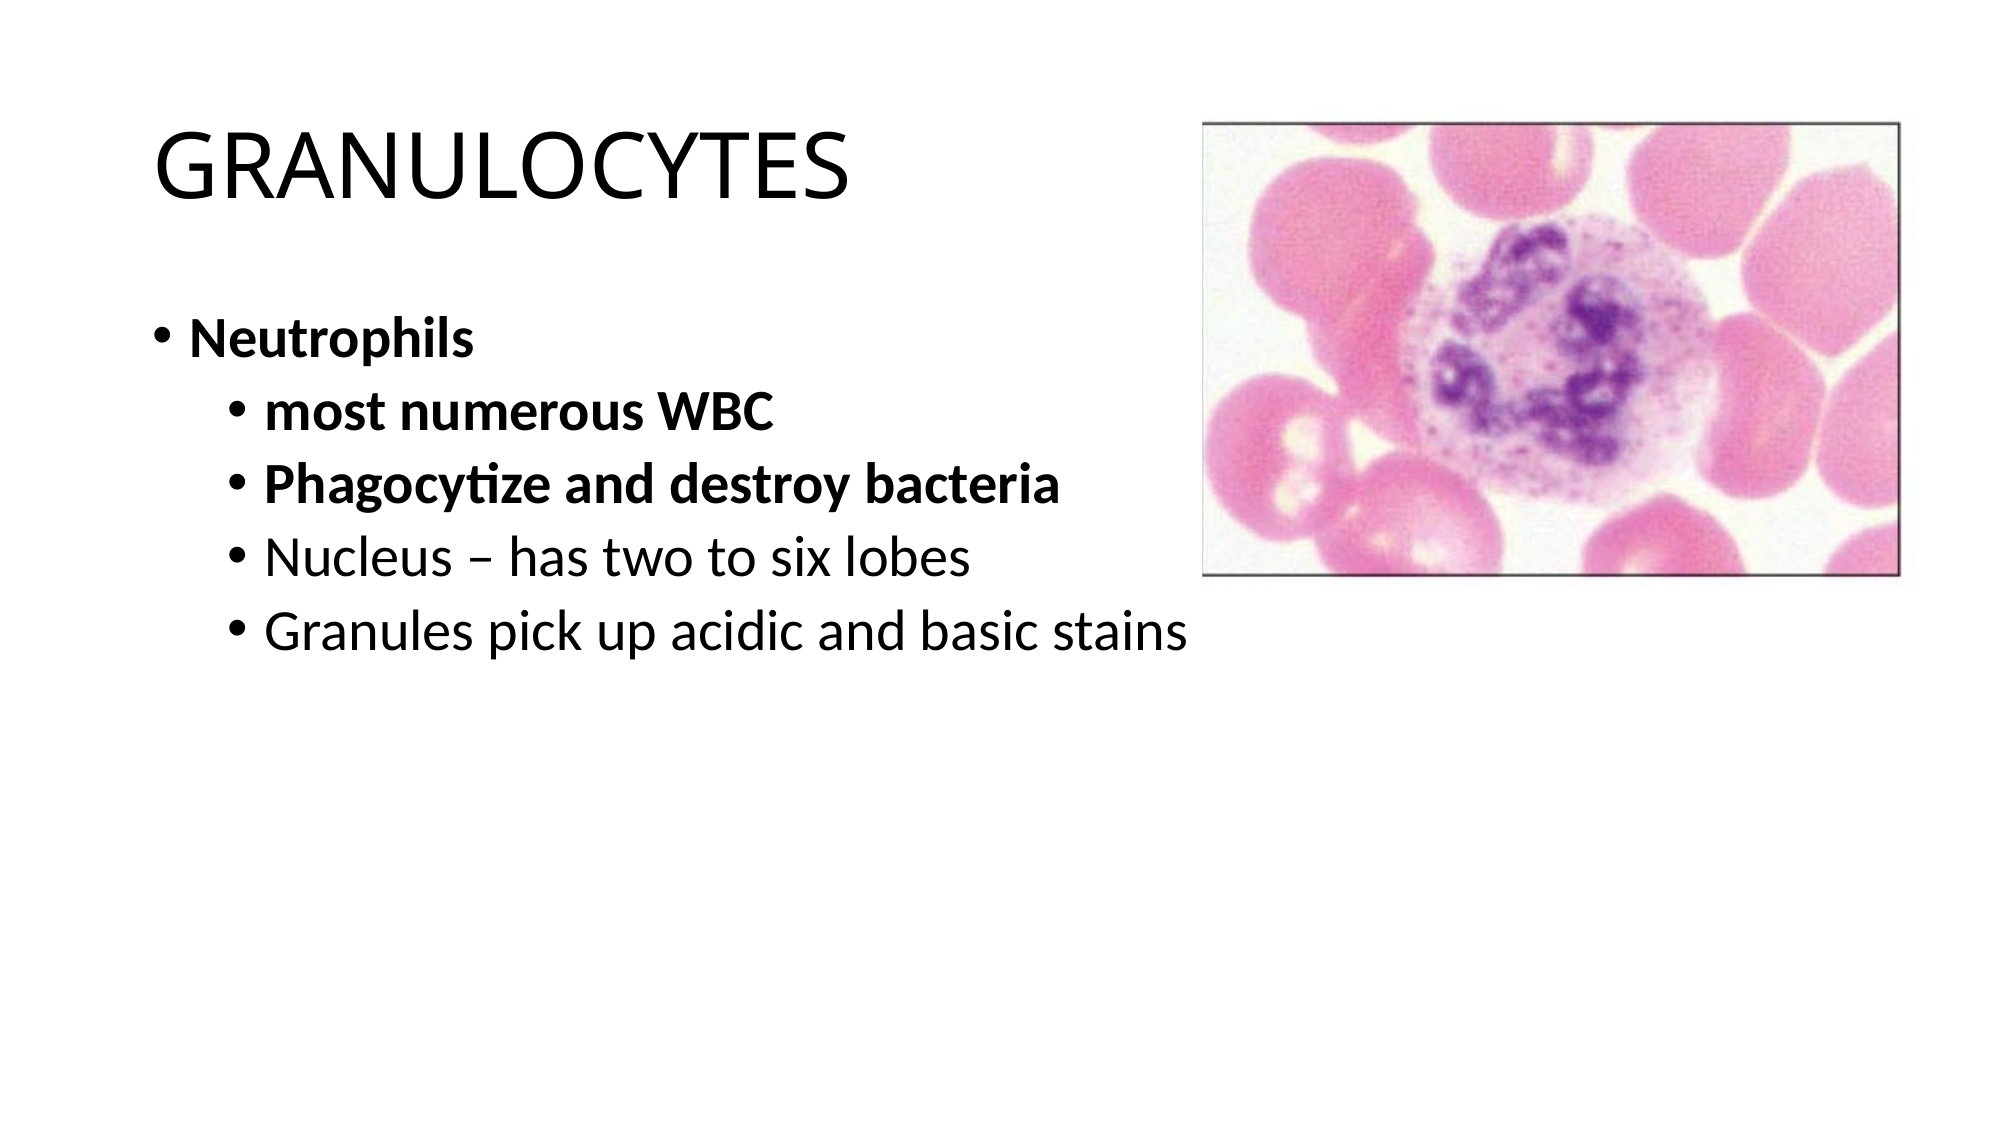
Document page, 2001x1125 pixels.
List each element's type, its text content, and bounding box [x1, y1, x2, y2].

picture [1202, 111, 1915, 588]
title GRANULOCYTES [137, 59, 1863, 278]
list Neutrophils most numerous WBC Phagocytize and destroy bacteria Nucleus – has two to six lobes Granules pick up acidic and basic stains [137, 299, 1863, 1014]
